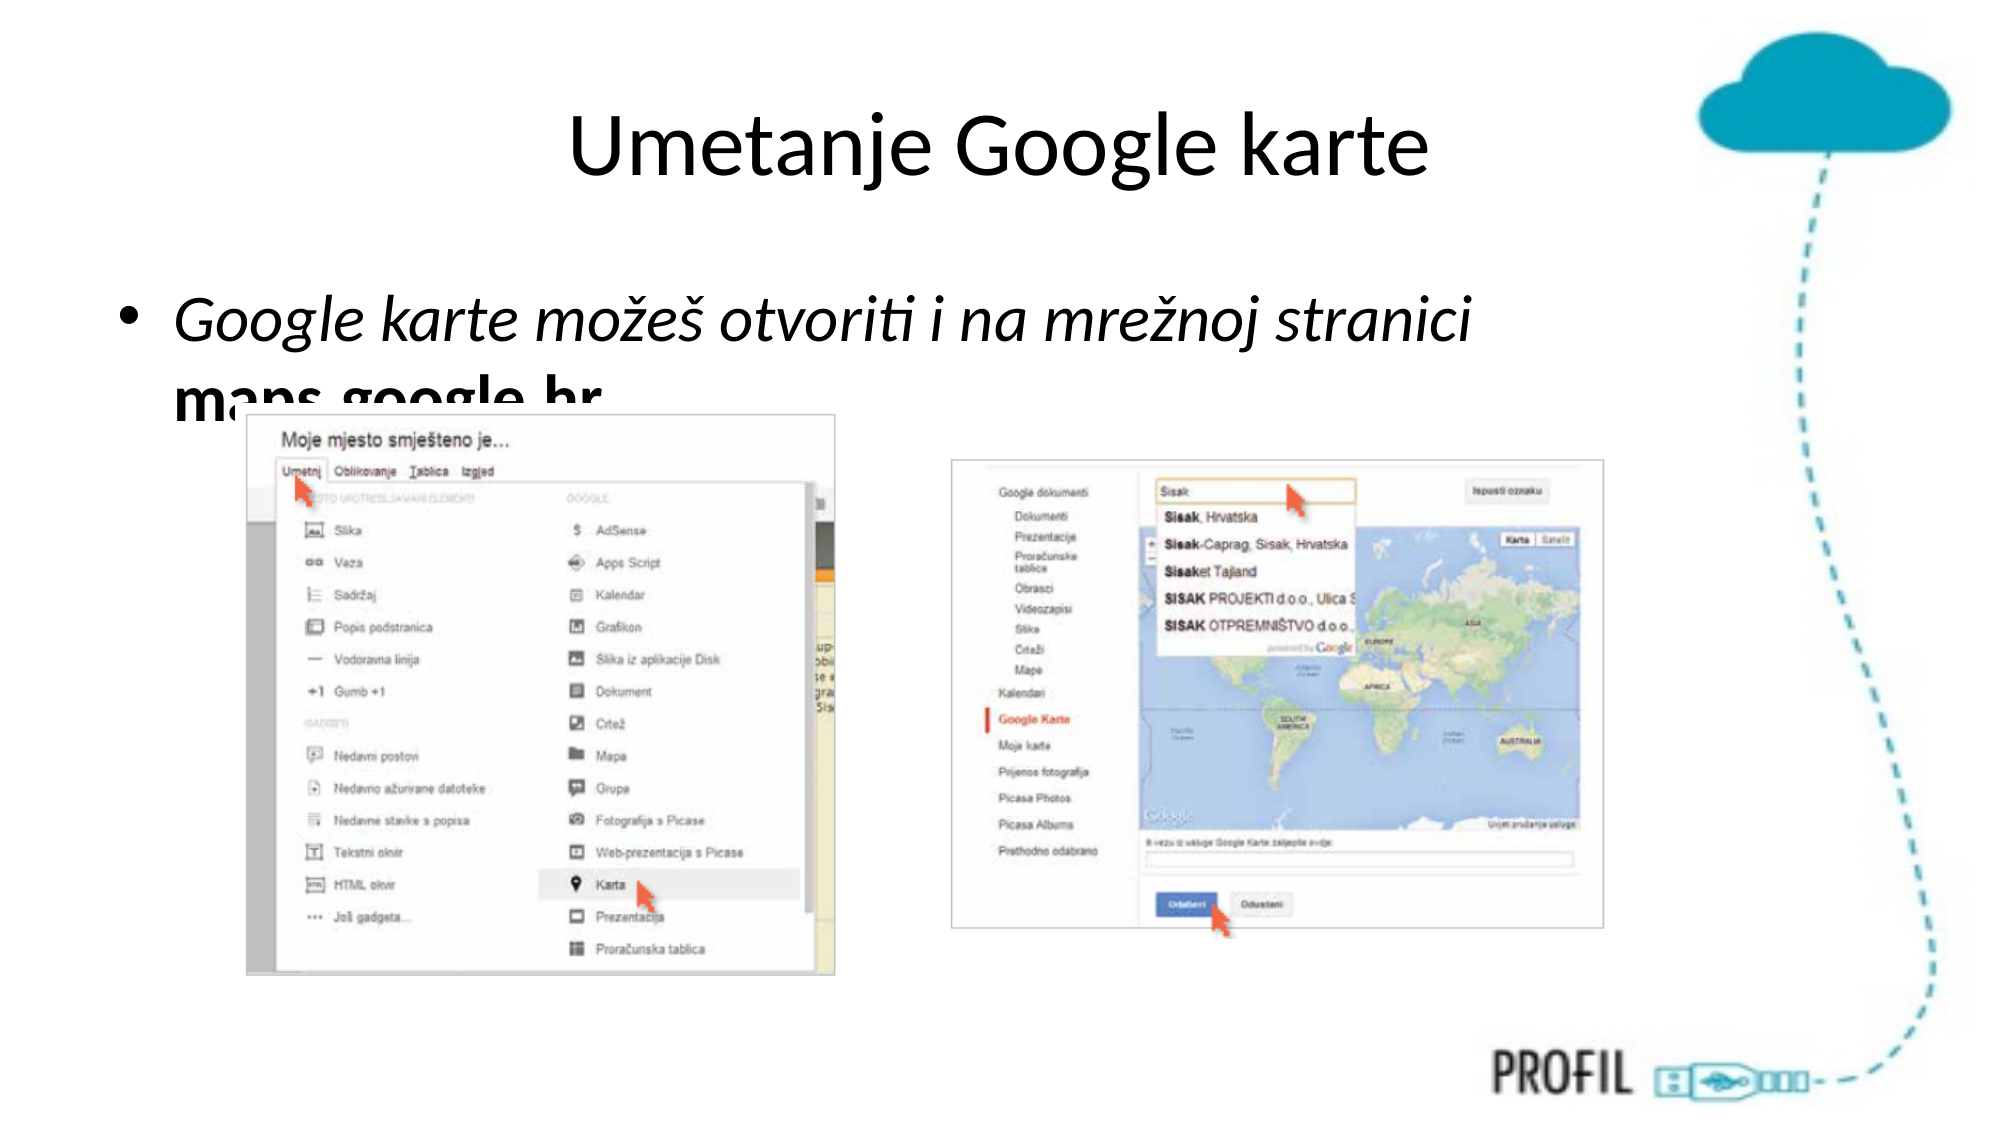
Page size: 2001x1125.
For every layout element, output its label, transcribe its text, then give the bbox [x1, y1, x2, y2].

picture [1472, 19, 1976, 1106]
list Google karte možeš otvoriti i na mrežnoj stranici maps.google.hr. [102, 267, 1903, 1010]
picture [235, 403, 844, 983]
picture [941, 458, 1613, 939]
title Umetanje Google karte [99, 45, 1900, 233]
